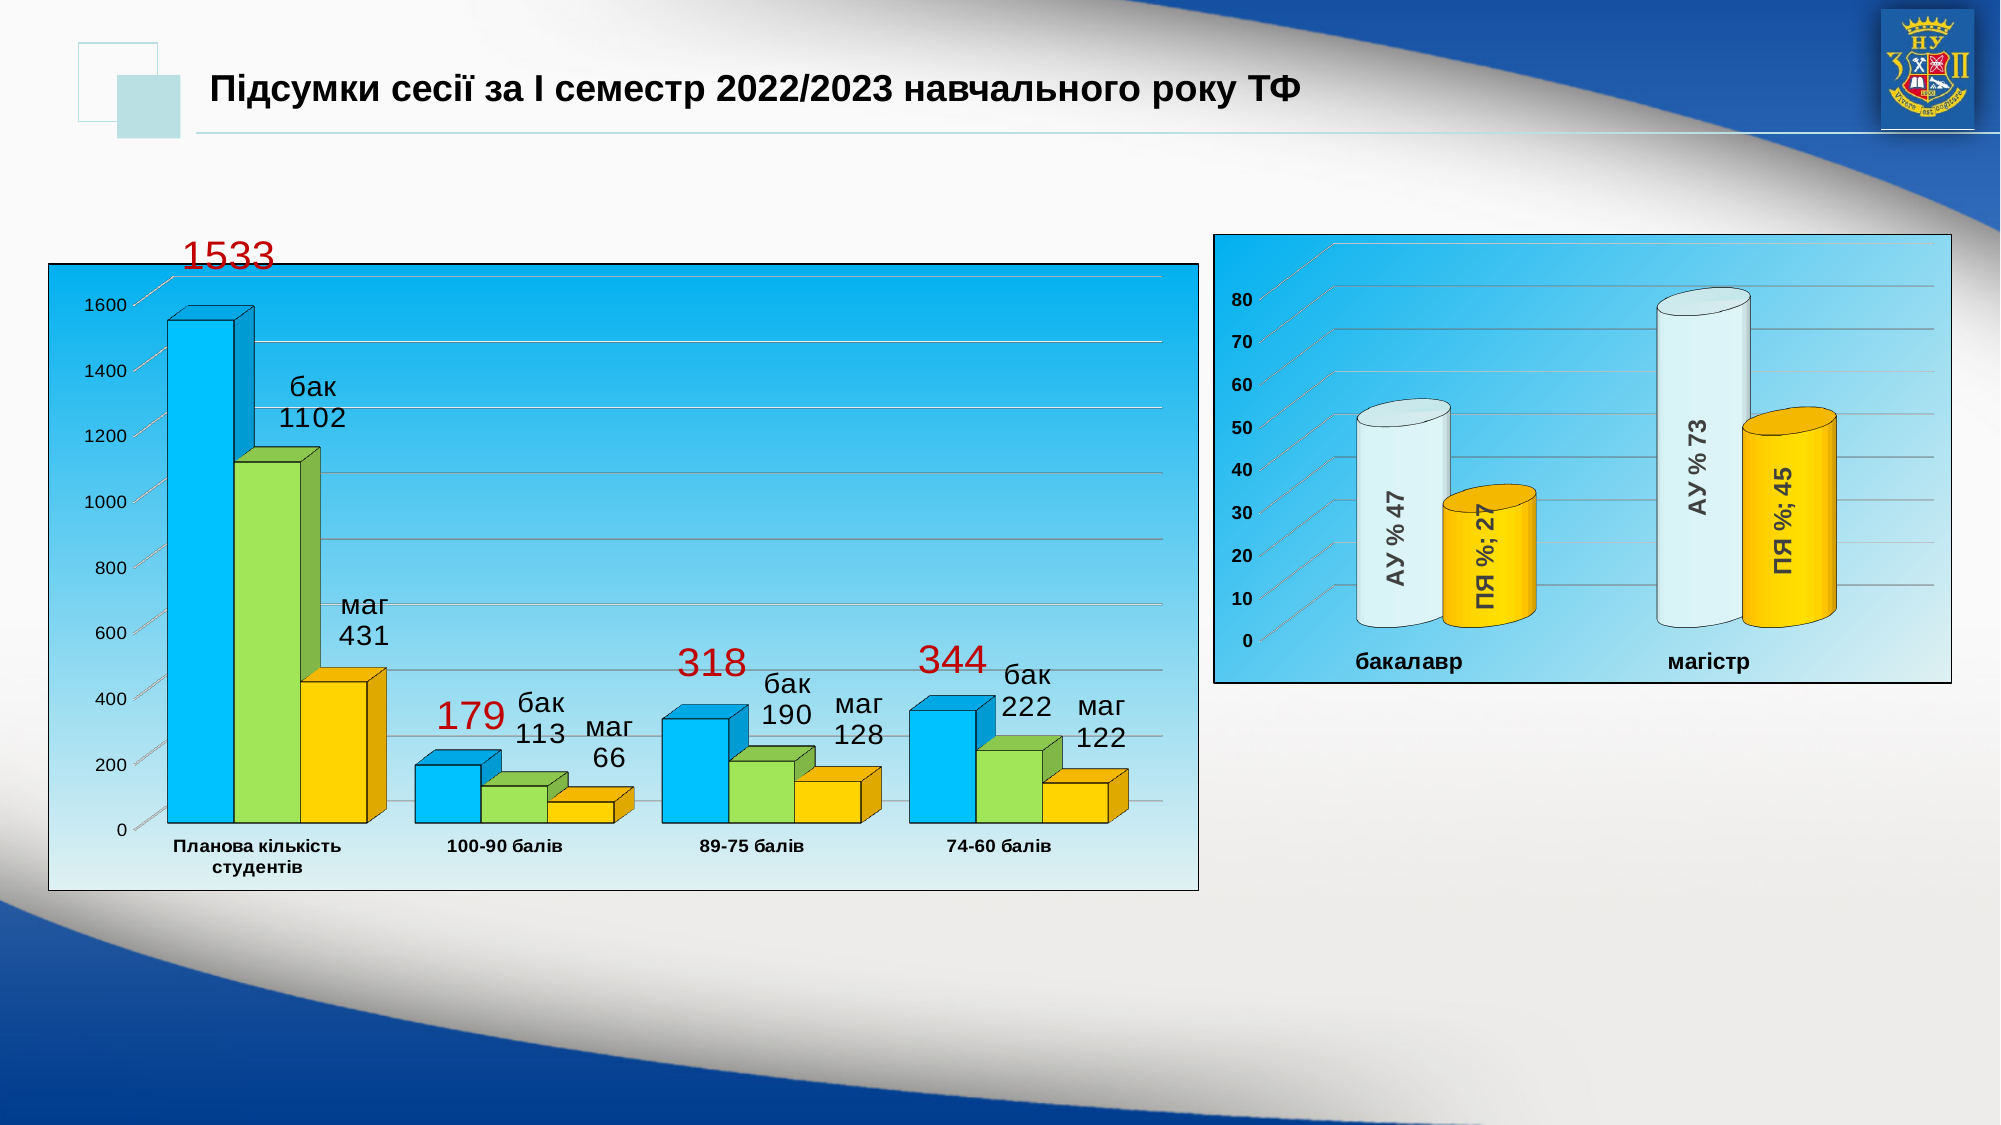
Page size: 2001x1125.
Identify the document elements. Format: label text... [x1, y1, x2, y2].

picture [0, 0, 2001, 1125]
title Підсумки сесії за І семестр 2022/2023 навчального року ТФ [194, 42, 1442, 130]
chart [1213, 233, 1953, 684]
chart [47, 233, 1200, 892]
